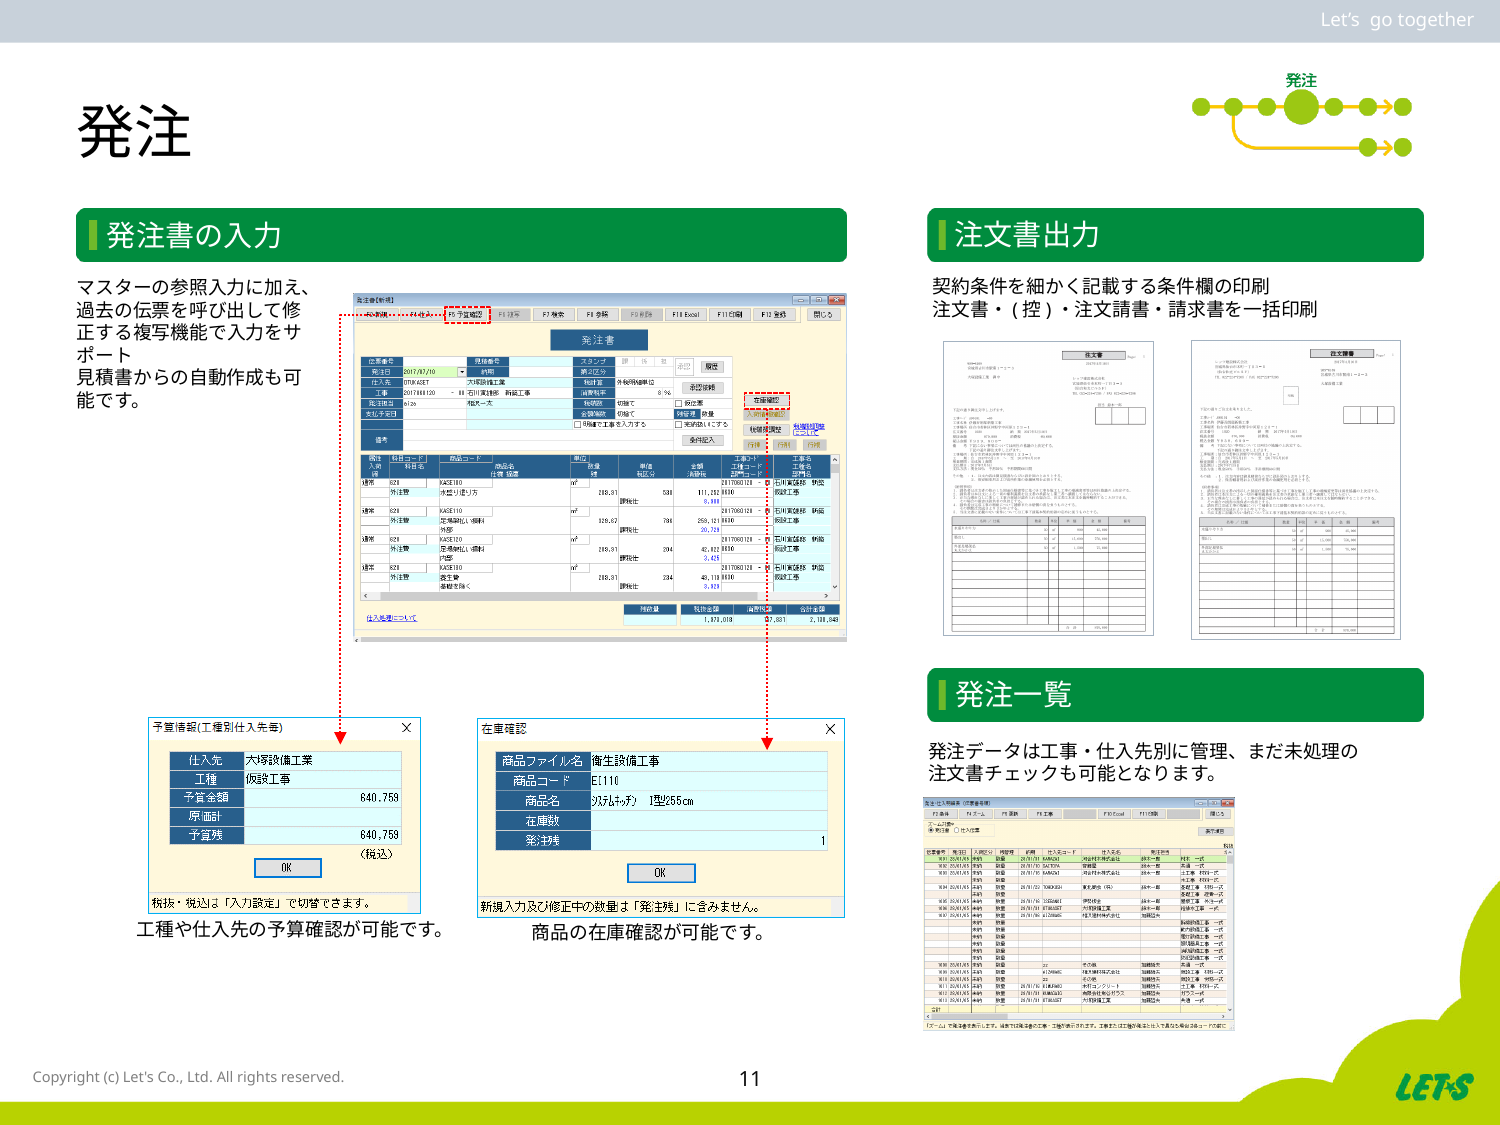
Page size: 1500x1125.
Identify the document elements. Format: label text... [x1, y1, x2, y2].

text_box 工種や仕入先の予算確認が可能です。 [136, 917, 473, 941]
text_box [340, 314, 446, 745]
text_box 商品の在庫確認が可能です。 [531, 921, 868, 944]
text_box マスターの参照入力に加え、過去の伝票を呼び出して修正する複写機能で入力をサポート 見積書からの自動作成も可能です。 [76, 275, 309, 411]
slide_number 11 [708, 1057, 793, 1118]
text_box 契約条件を細かく記載する条件欄の印刷 注文書・(控)・注文請書・請求書を一括印刷 [932, 275, 1446, 321]
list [353, 293, 847, 643]
title 発注 [61, 89, 1172, 173]
text_box 発注データは工事・仕入先別に管理、まだ未処理の 注文書チェックも可能となります。 [928, 739, 1500, 785]
picture [0, 43, 1500, 1125]
